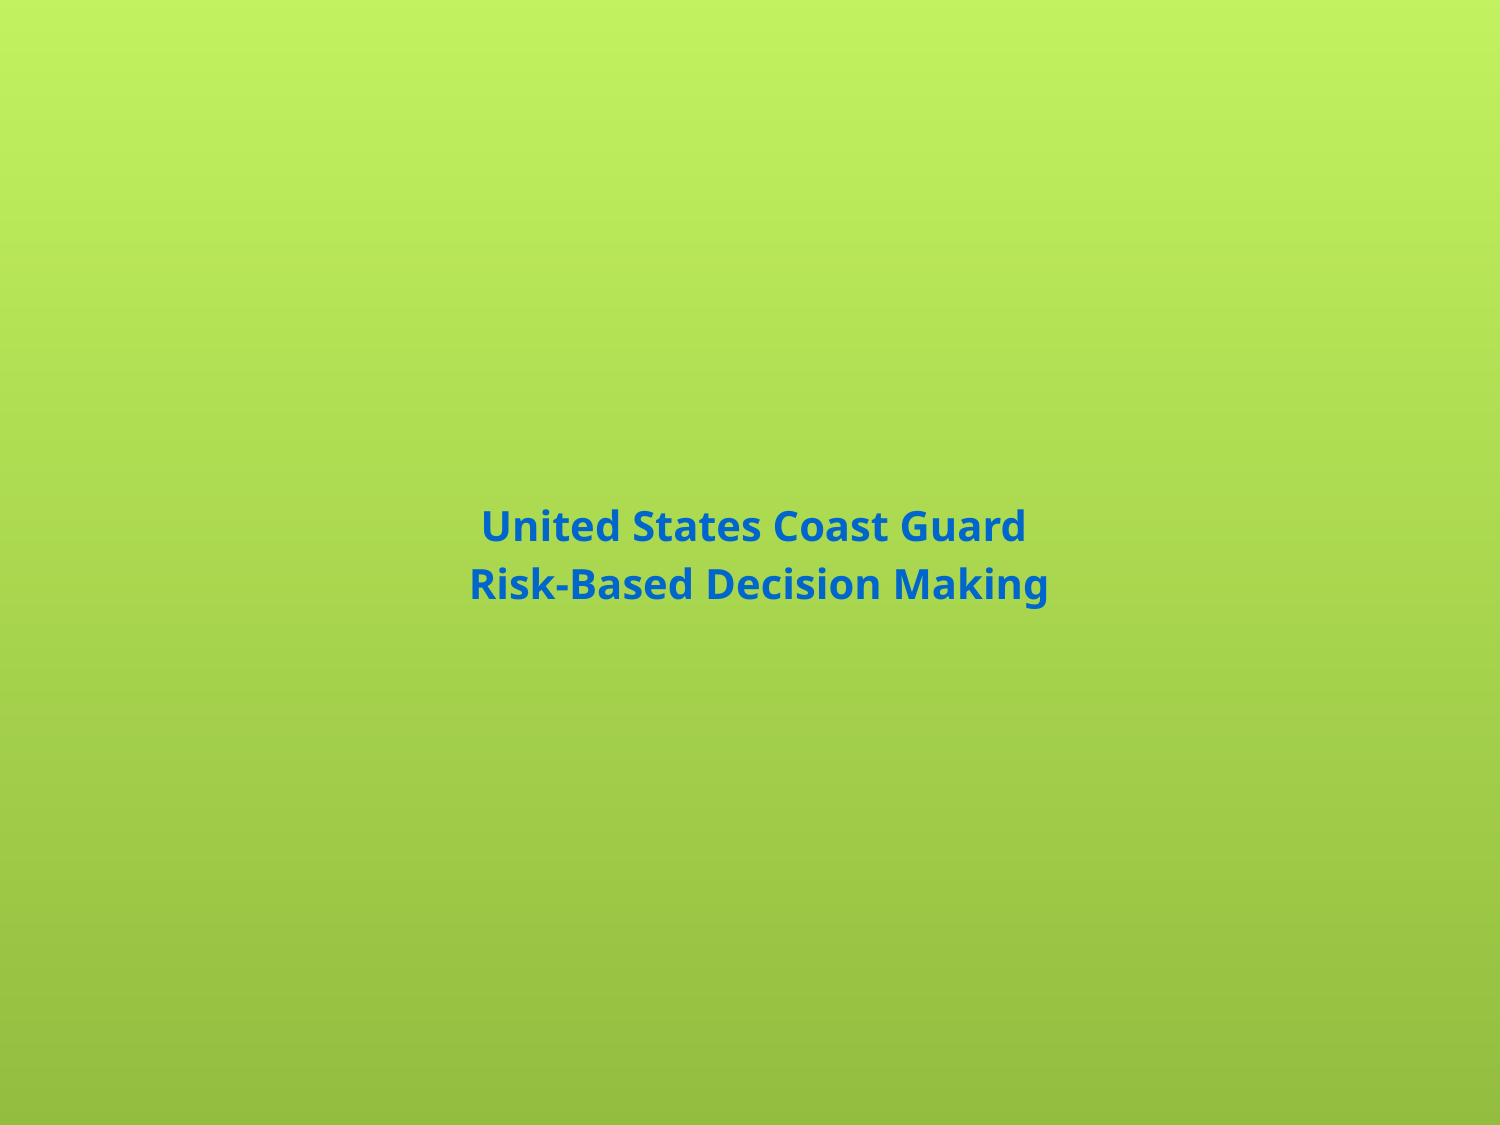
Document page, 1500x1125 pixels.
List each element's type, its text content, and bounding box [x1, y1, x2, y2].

list United States Coast Guard Risk-Based Decision Making [99, 200, 1400, 1063]
